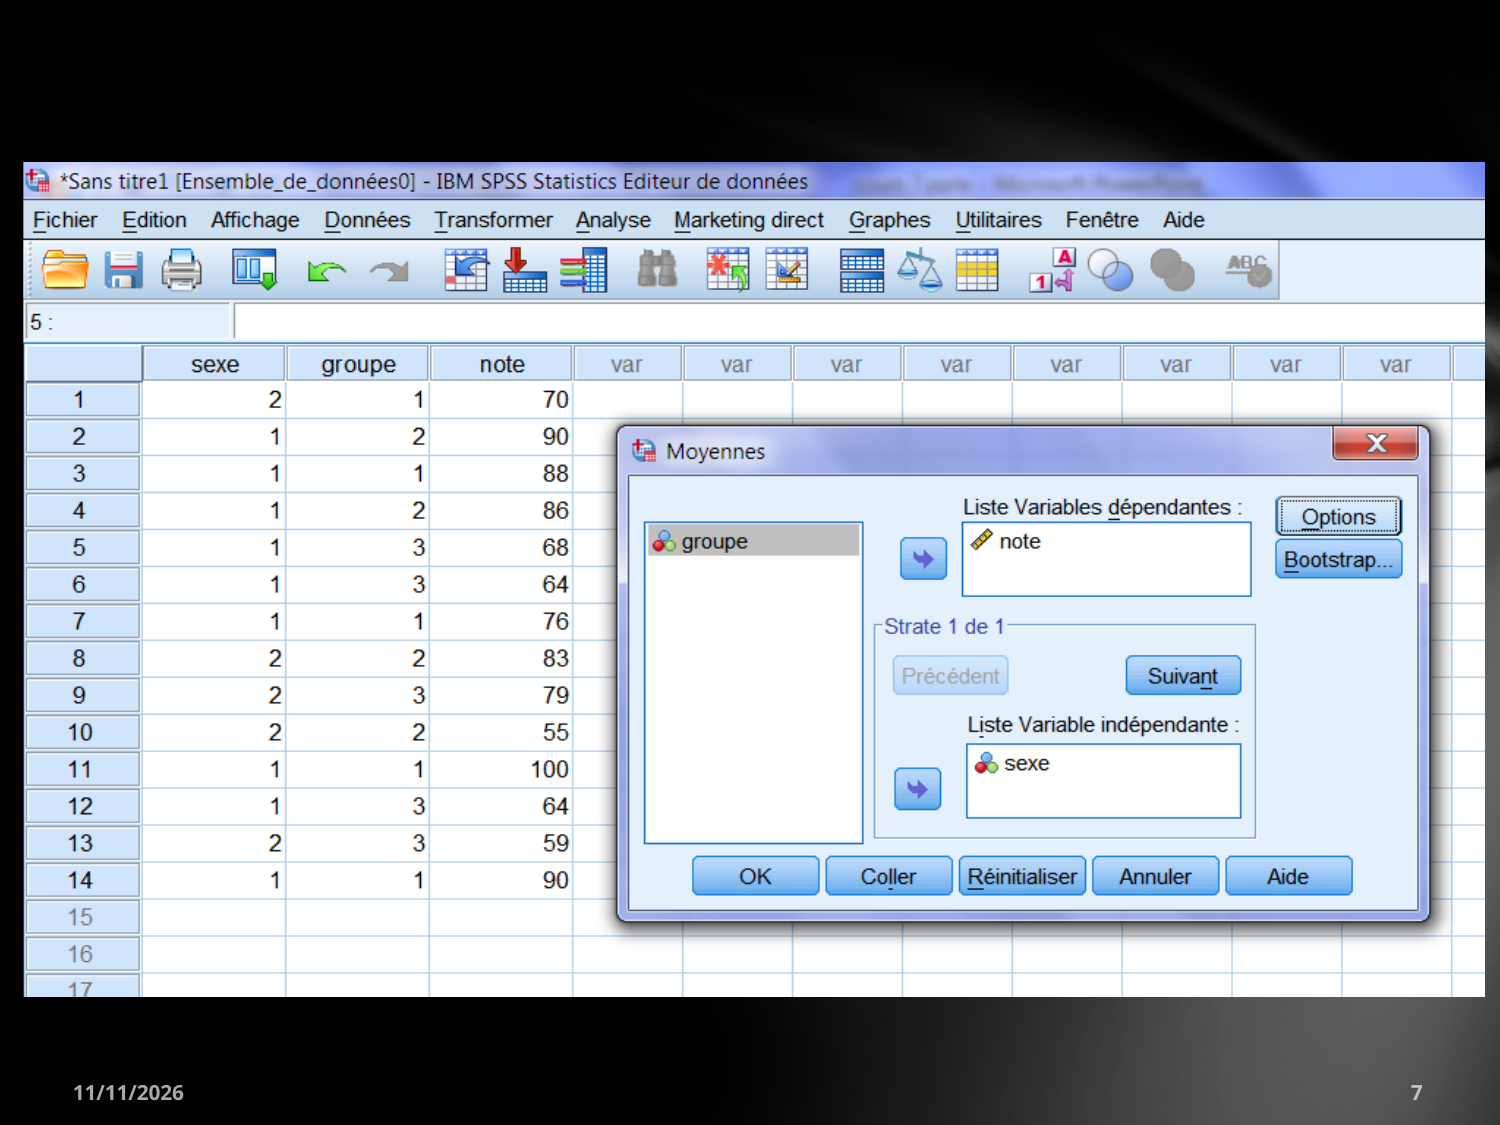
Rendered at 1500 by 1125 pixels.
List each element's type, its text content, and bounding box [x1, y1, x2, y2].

slide_number 7 [1293, 1073, 1438, 1115]
picture [23, 162, 1486, 997]
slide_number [57, 1073, 299, 1115]
